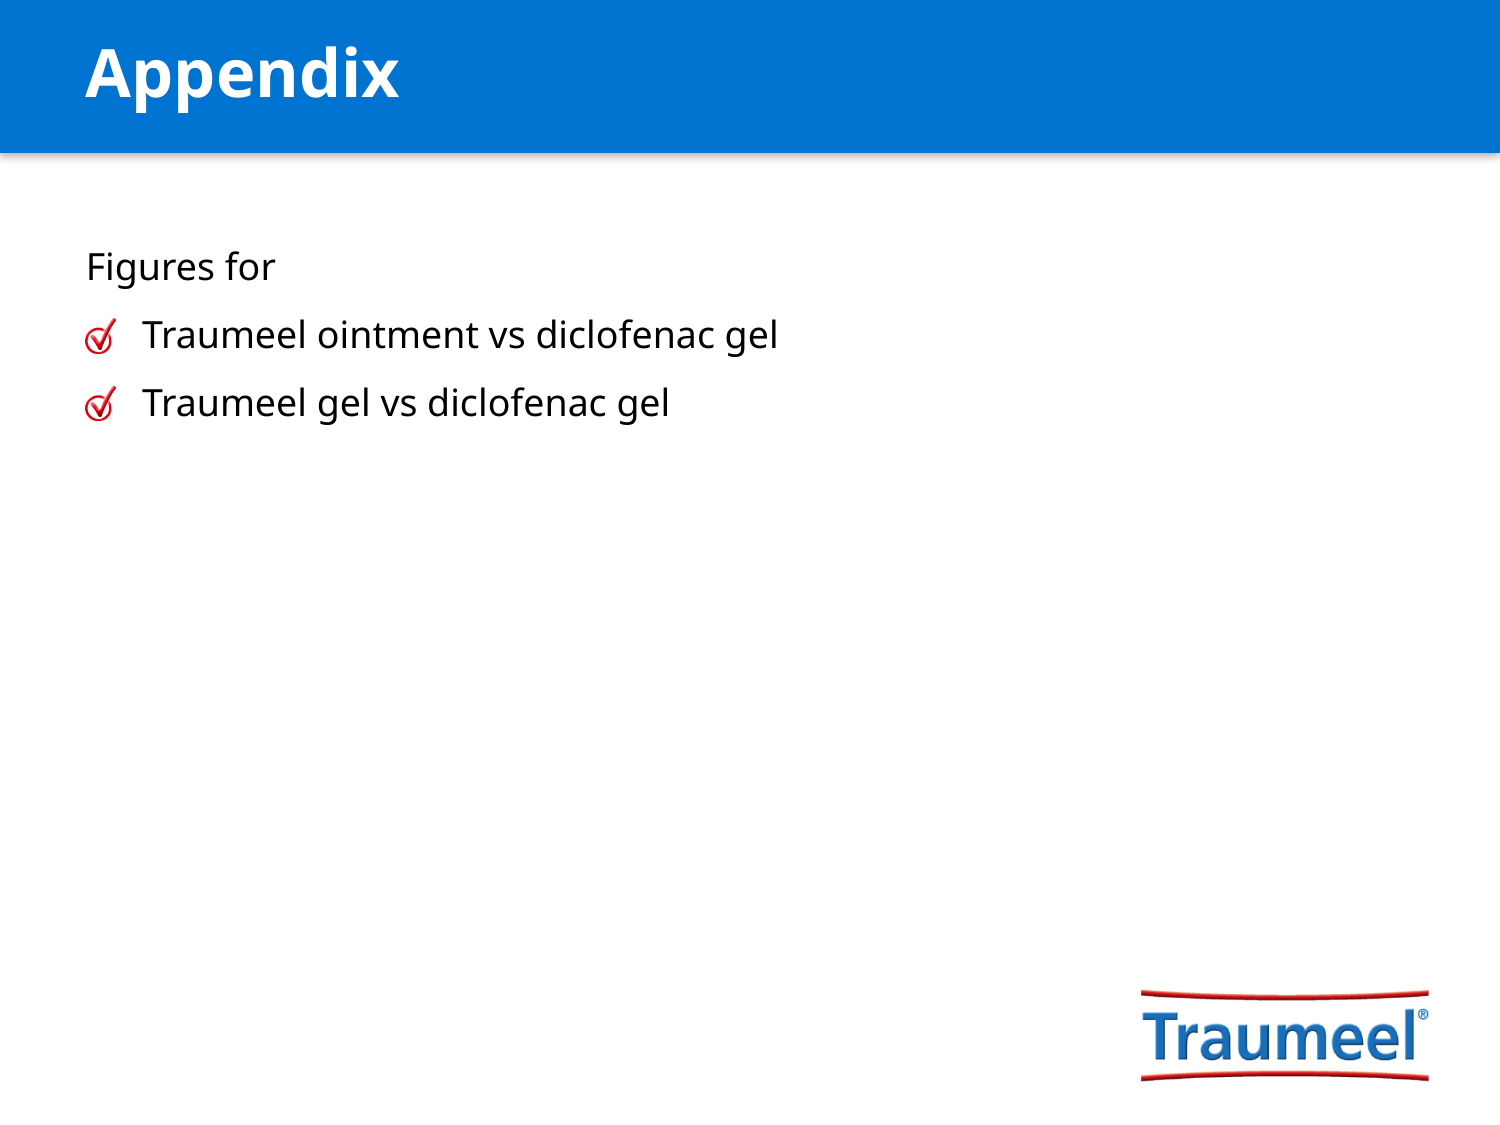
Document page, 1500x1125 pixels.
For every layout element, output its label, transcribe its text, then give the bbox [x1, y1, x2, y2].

title Appendix [70, 0, 1489, 153]
picture [1133, 983, 1429, 1089]
picture [85, 313, 119, 354]
picture [85, 381, 119, 421]
list Figures for Traumeel ointment vs diclofenac gel Traumeel gel vs diclofenac gel [70, 235, 1429, 975]
